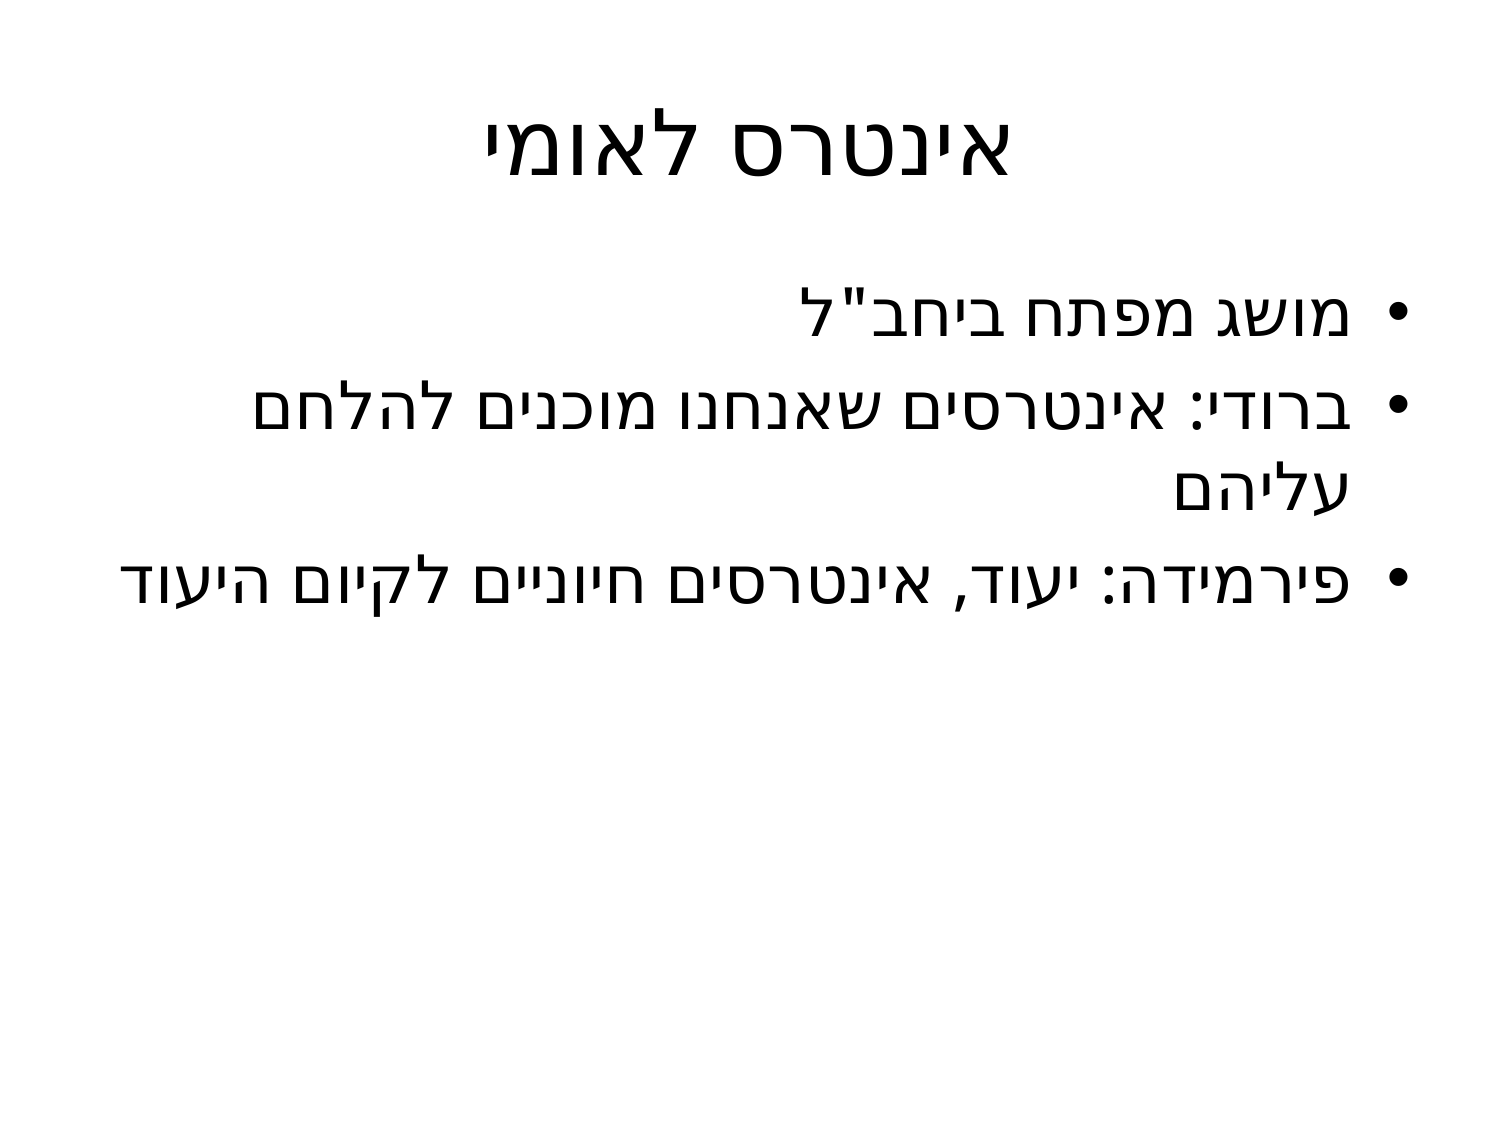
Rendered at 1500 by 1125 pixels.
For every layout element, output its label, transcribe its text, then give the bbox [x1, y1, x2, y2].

title אינטרס לאומי [75, 45, 1425, 233]
list מושג מפתח ביחב"ל ברודי: אינטרסים שאנחנו מוכנים להלחם עליהם פירמידה: יעוד, אינטרסים חיוניים לקיום היעוד [75, 262, 1425, 1005]
